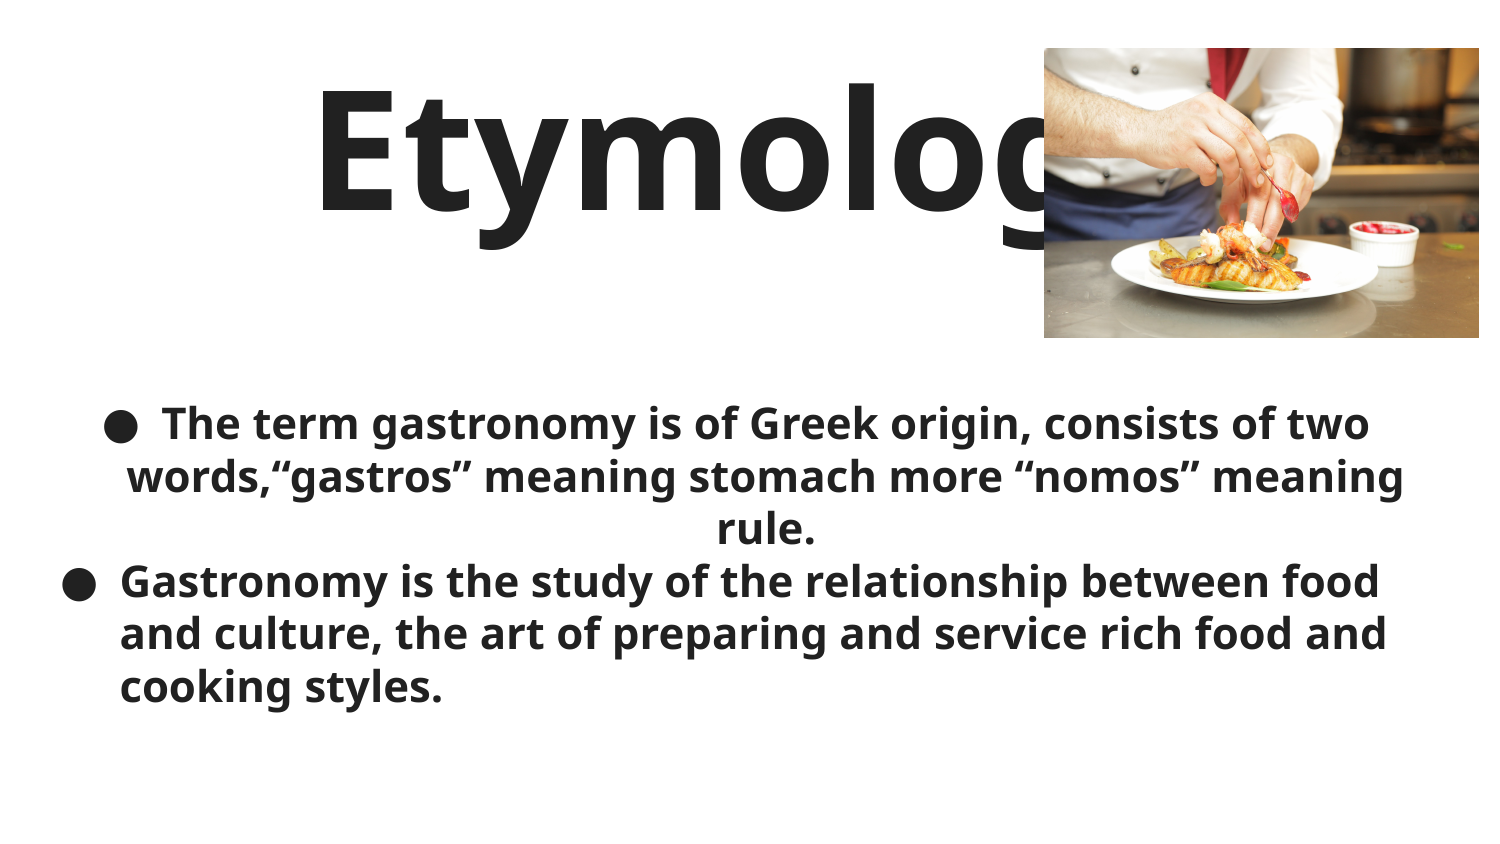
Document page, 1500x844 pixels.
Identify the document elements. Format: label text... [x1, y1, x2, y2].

picture [1044, 48, 1479, 339]
subtitle The term gastronomy is of Greek origin, consists of two words,“gastros” meaning stomach more “nomos” meaning rule. Gastronomy is the study of the relationship between food and culture, the art of preparing and service rich food and cooking styles. [29, 380, 1428, 819]
title Etymology [51, 64, 1039, 224]
